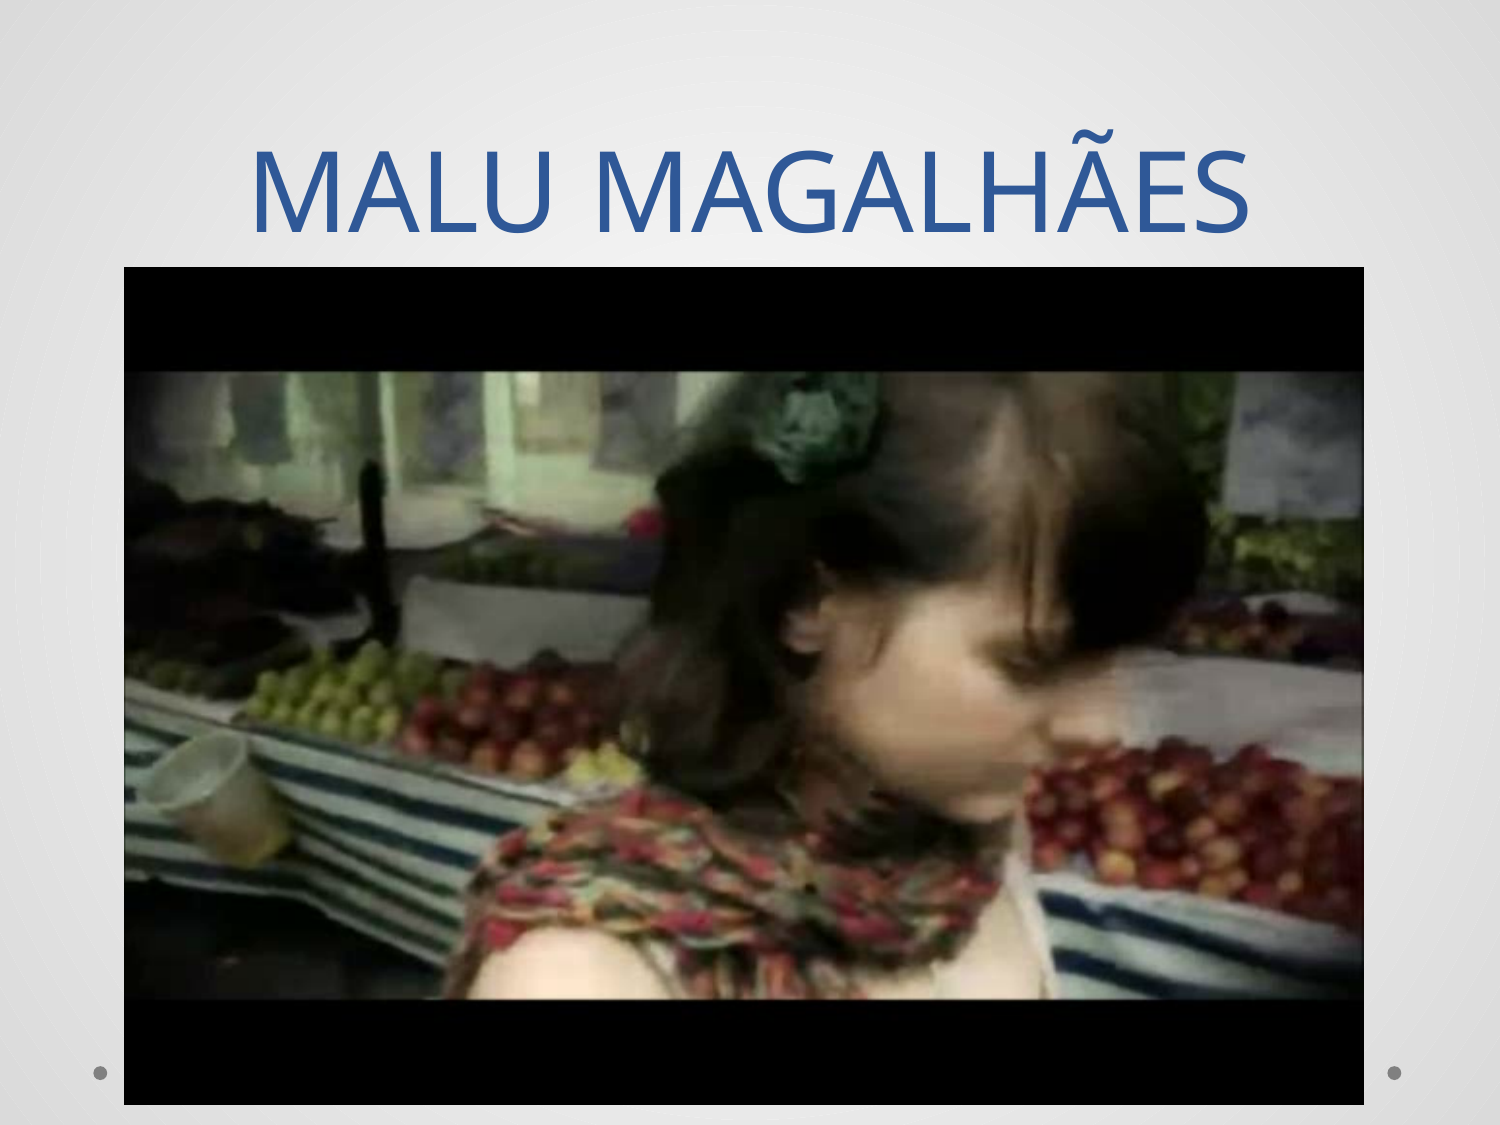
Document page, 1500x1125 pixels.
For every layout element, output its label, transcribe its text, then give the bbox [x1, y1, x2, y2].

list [123, 266, 1365, 1107]
title MALU MAGALHÃES [75, 0, 1425, 263]
